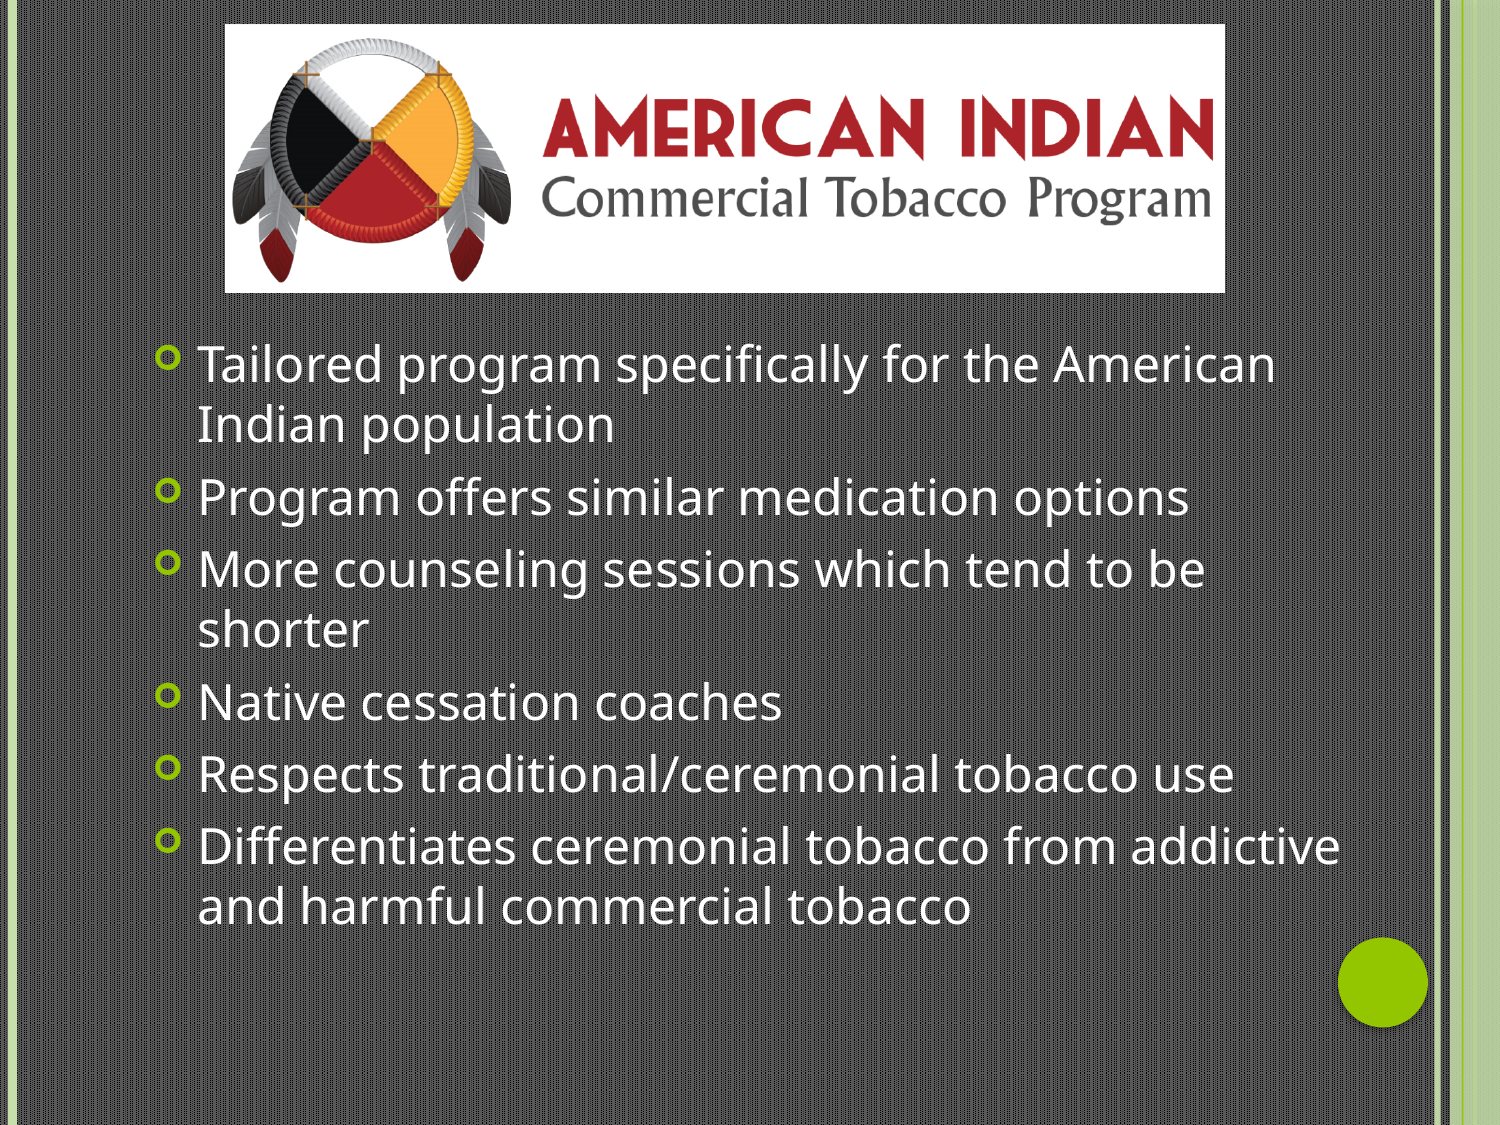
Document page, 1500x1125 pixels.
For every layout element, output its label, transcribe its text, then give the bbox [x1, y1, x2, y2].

picture [224, 24, 1226, 293]
list Tailored program specifically for the American Indian population Program offers similar medication options More counseling sessions which tend to be shorter Native cessation coaches Respects traditional/ceremonial tobacco use Differentiates ceremonial tobacco from addictive and harmful commercial tobacco [137, 324, 1372, 988]
